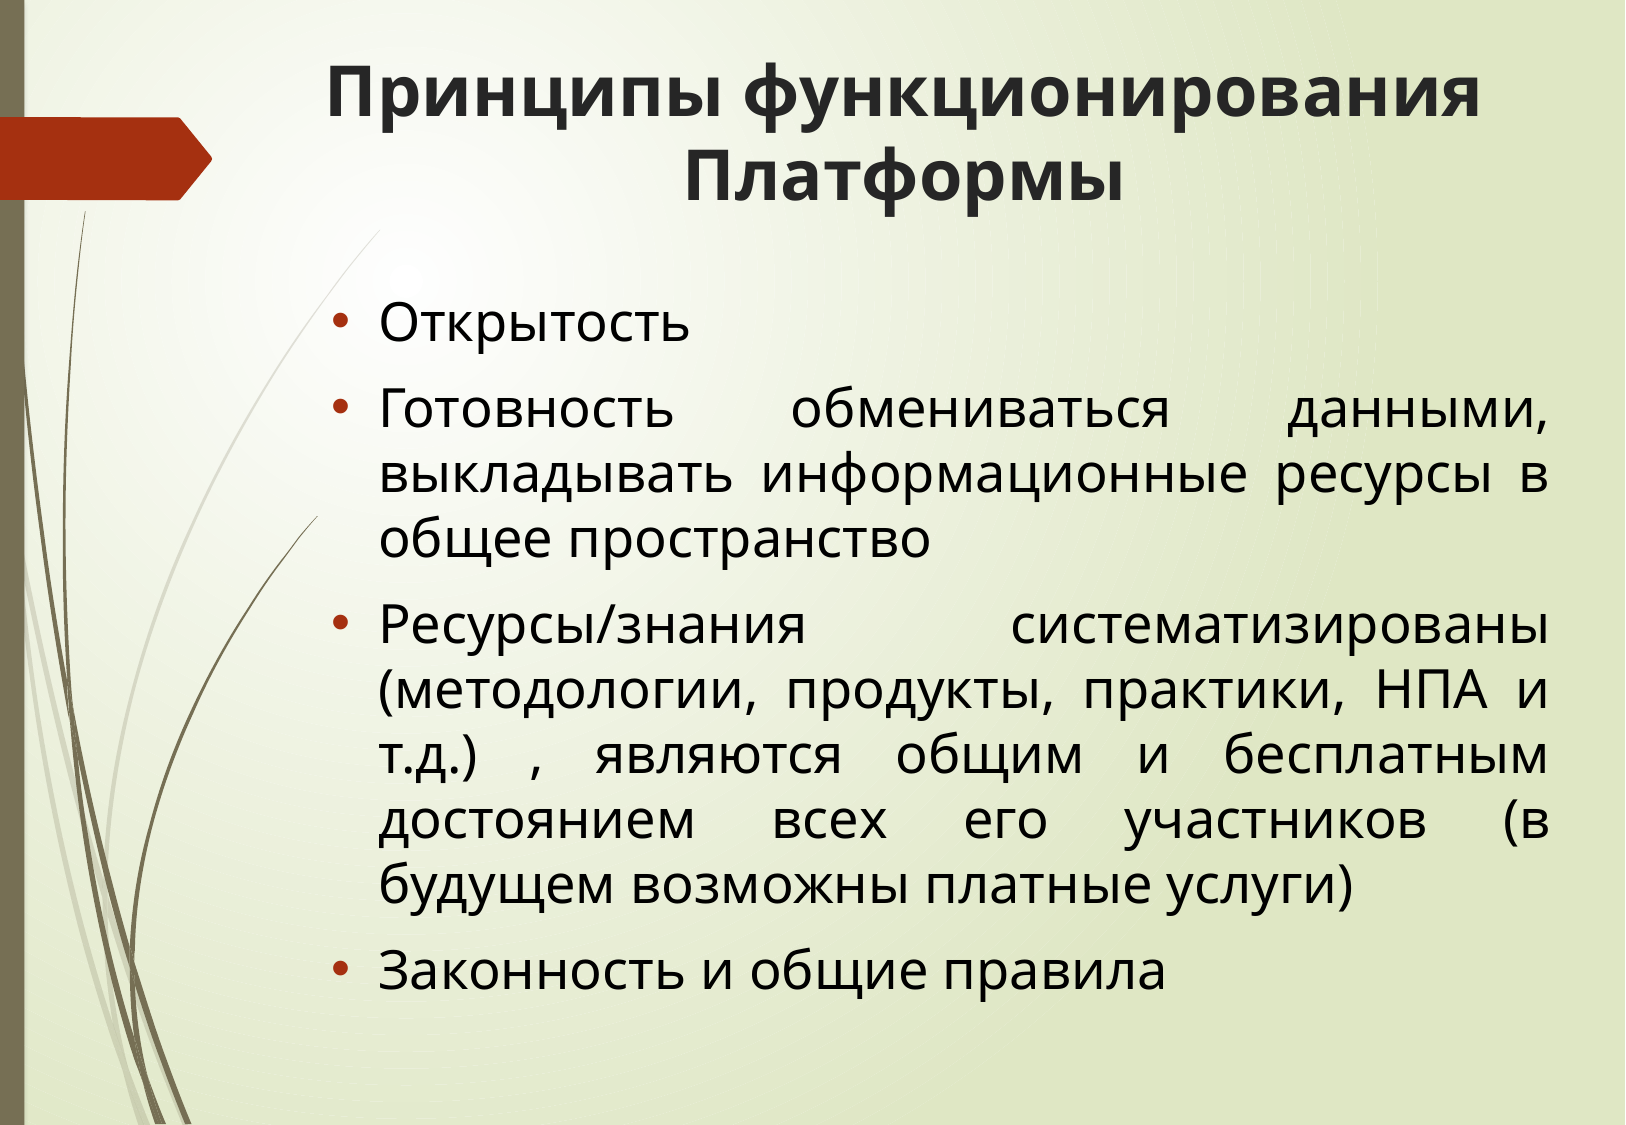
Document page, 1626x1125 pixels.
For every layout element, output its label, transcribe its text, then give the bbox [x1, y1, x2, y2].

title Принципы функционирования Платформы [301, 38, 1509, 249]
list Открытость Готовность обмениваться данными, выкладывать информационные ресурсы в общее пространство Ресурсы/знания систематизированы (методологии, продукты, практики, НПА и т.д.) , являются общим и бесплатным достоянием всех его участников (в будущем возможны платные услуги) Законность и общие правила [241, 279, 1567, 1090]
